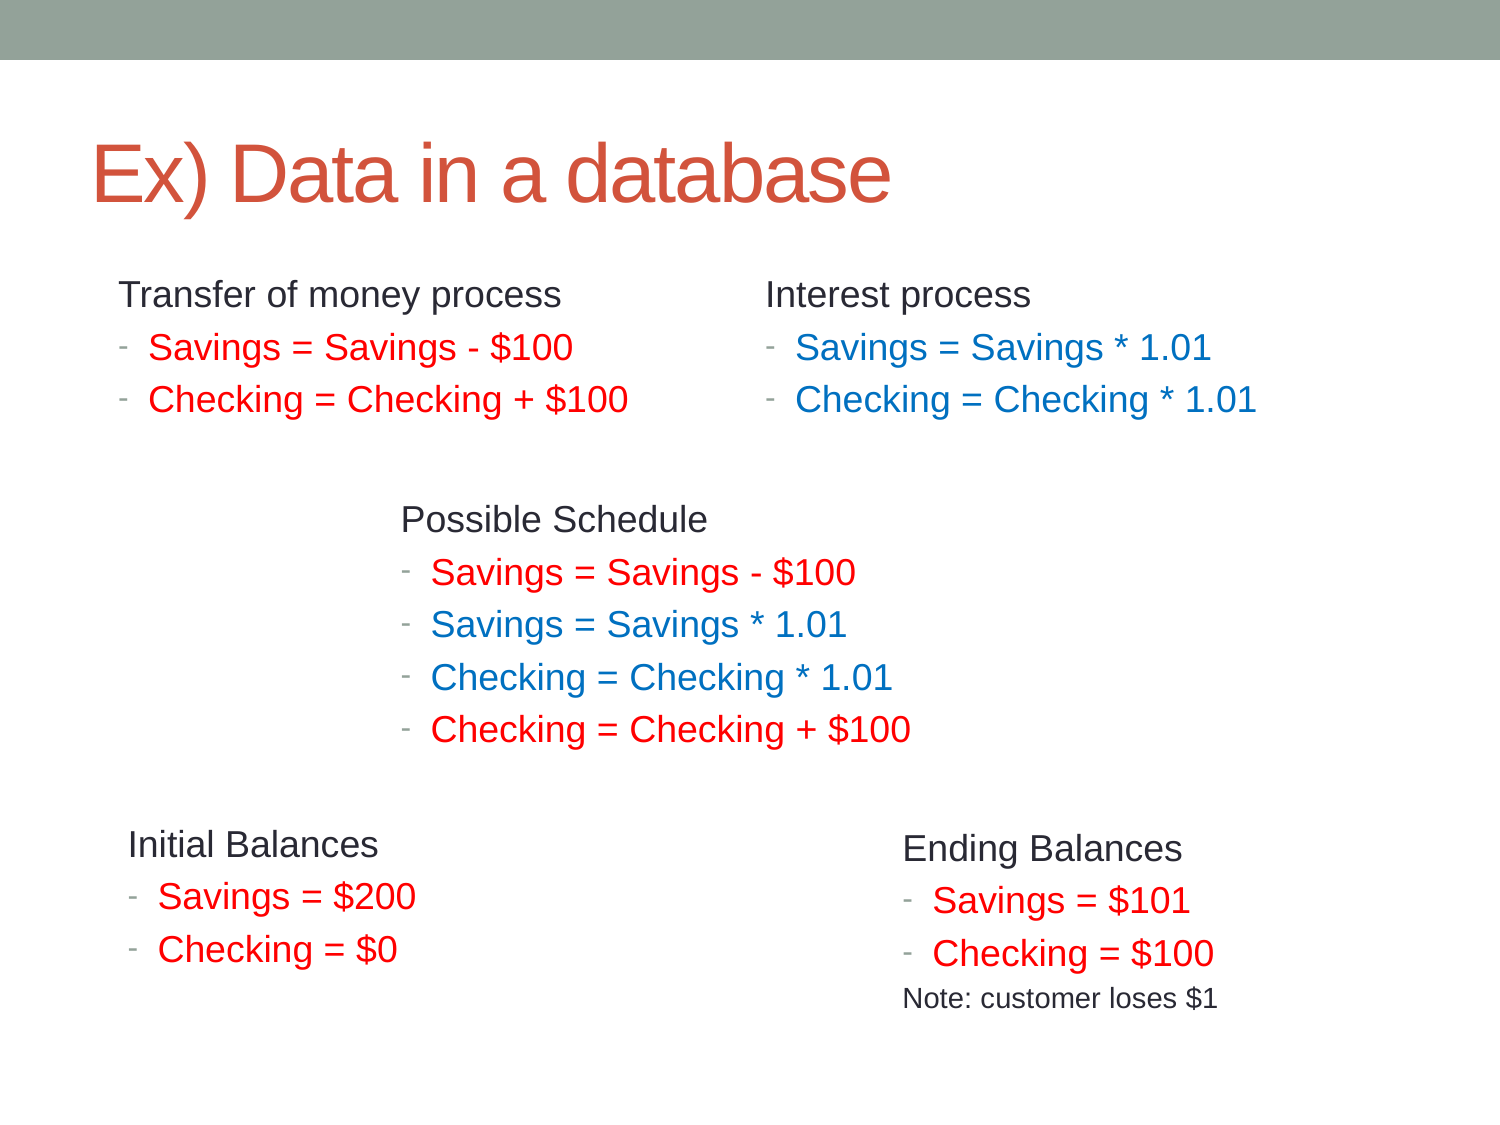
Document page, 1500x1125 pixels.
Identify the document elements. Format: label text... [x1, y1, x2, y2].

title Ex) Data in a database [75, 87, 1425, 250]
text_box Ending Balances Savings = $101 Checking = $100 Note: customer loses $1 [887, 816, 1350, 1050]
text_box Initial Balances Savings = $200 Checking = $0 [112, 812, 575, 1013]
text_box Possible Schedule Savings = Savings - $100 Savings = Savings * 1.01 Checking = Checking * 1.01 Checking = Checking + $100 [385, 487, 995, 788]
text_box Interest process Savings = Savings * 1.01 Checking = Checking * 1.01 [750, 262, 1325, 463]
list Transfer of money process Savings = Savings - $100 Checking = Checking + $100 [103, 262, 713, 475]
